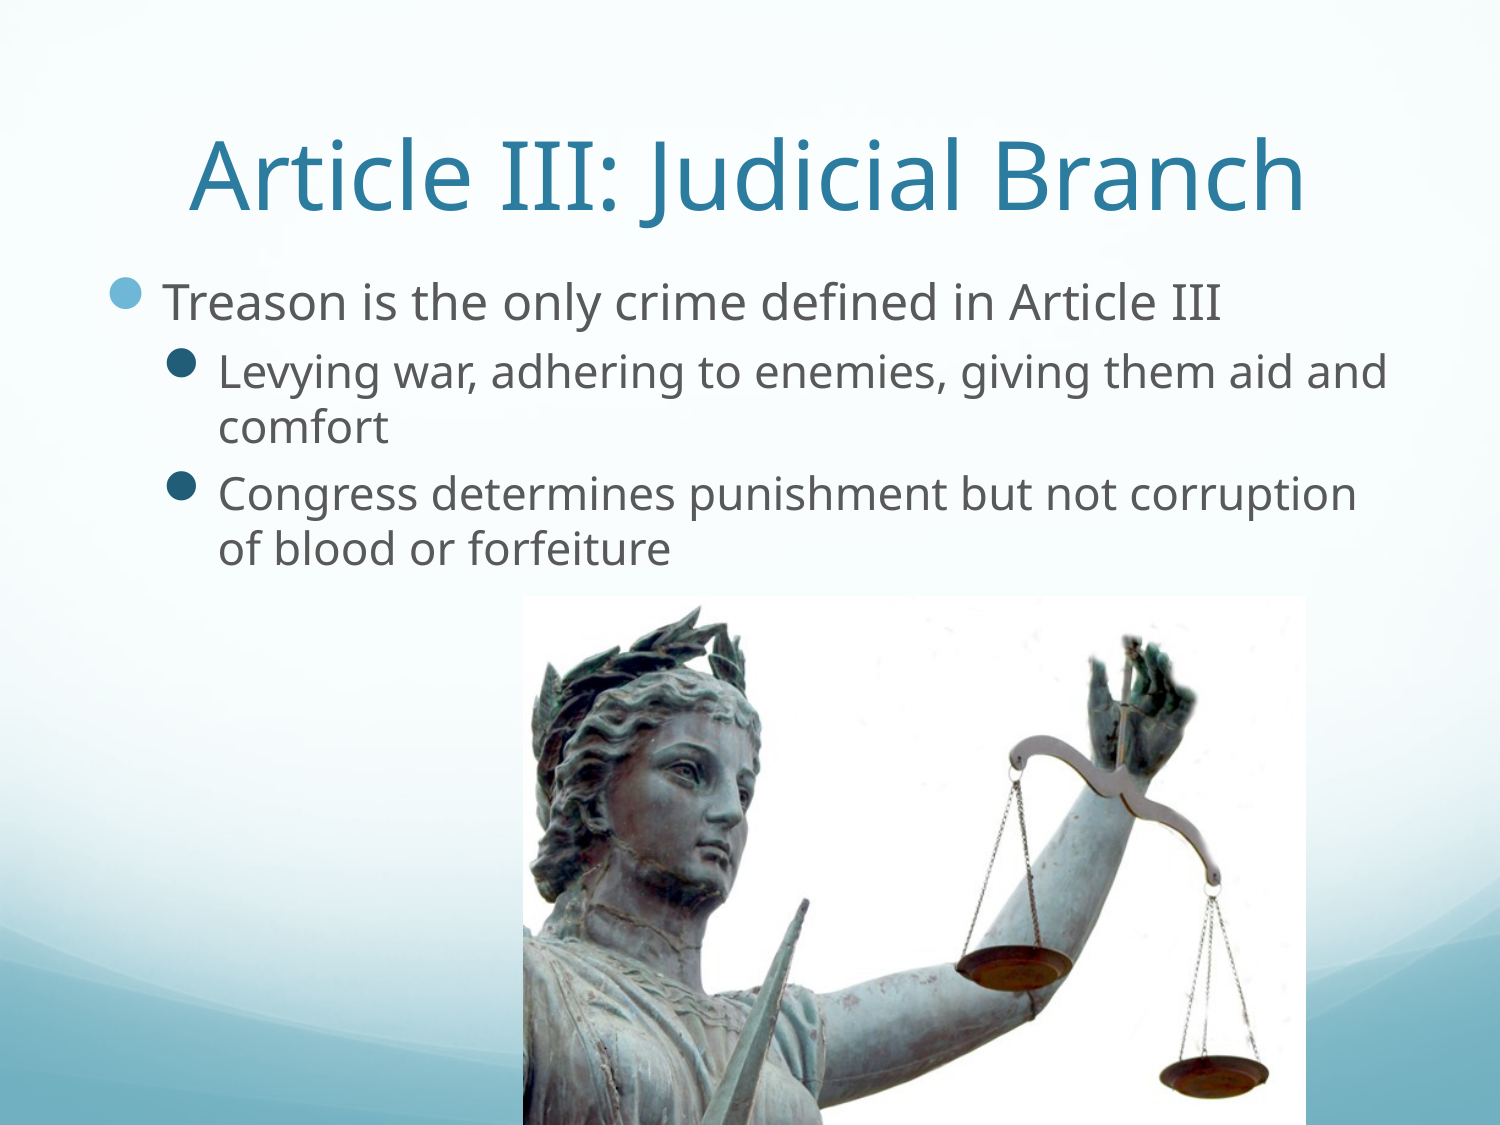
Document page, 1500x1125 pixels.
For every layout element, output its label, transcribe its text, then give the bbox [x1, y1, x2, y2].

title Article III: Judicial Branch [90, 17, 1410, 237]
picture [523, 595, 1306, 1125]
list Treason is the only crime defined in Article III Levying war, adhering to enemies, giving them aid and comfort Congress determines punishment but not corruption of blood or forfeiture [90, 262, 1410, 975]
